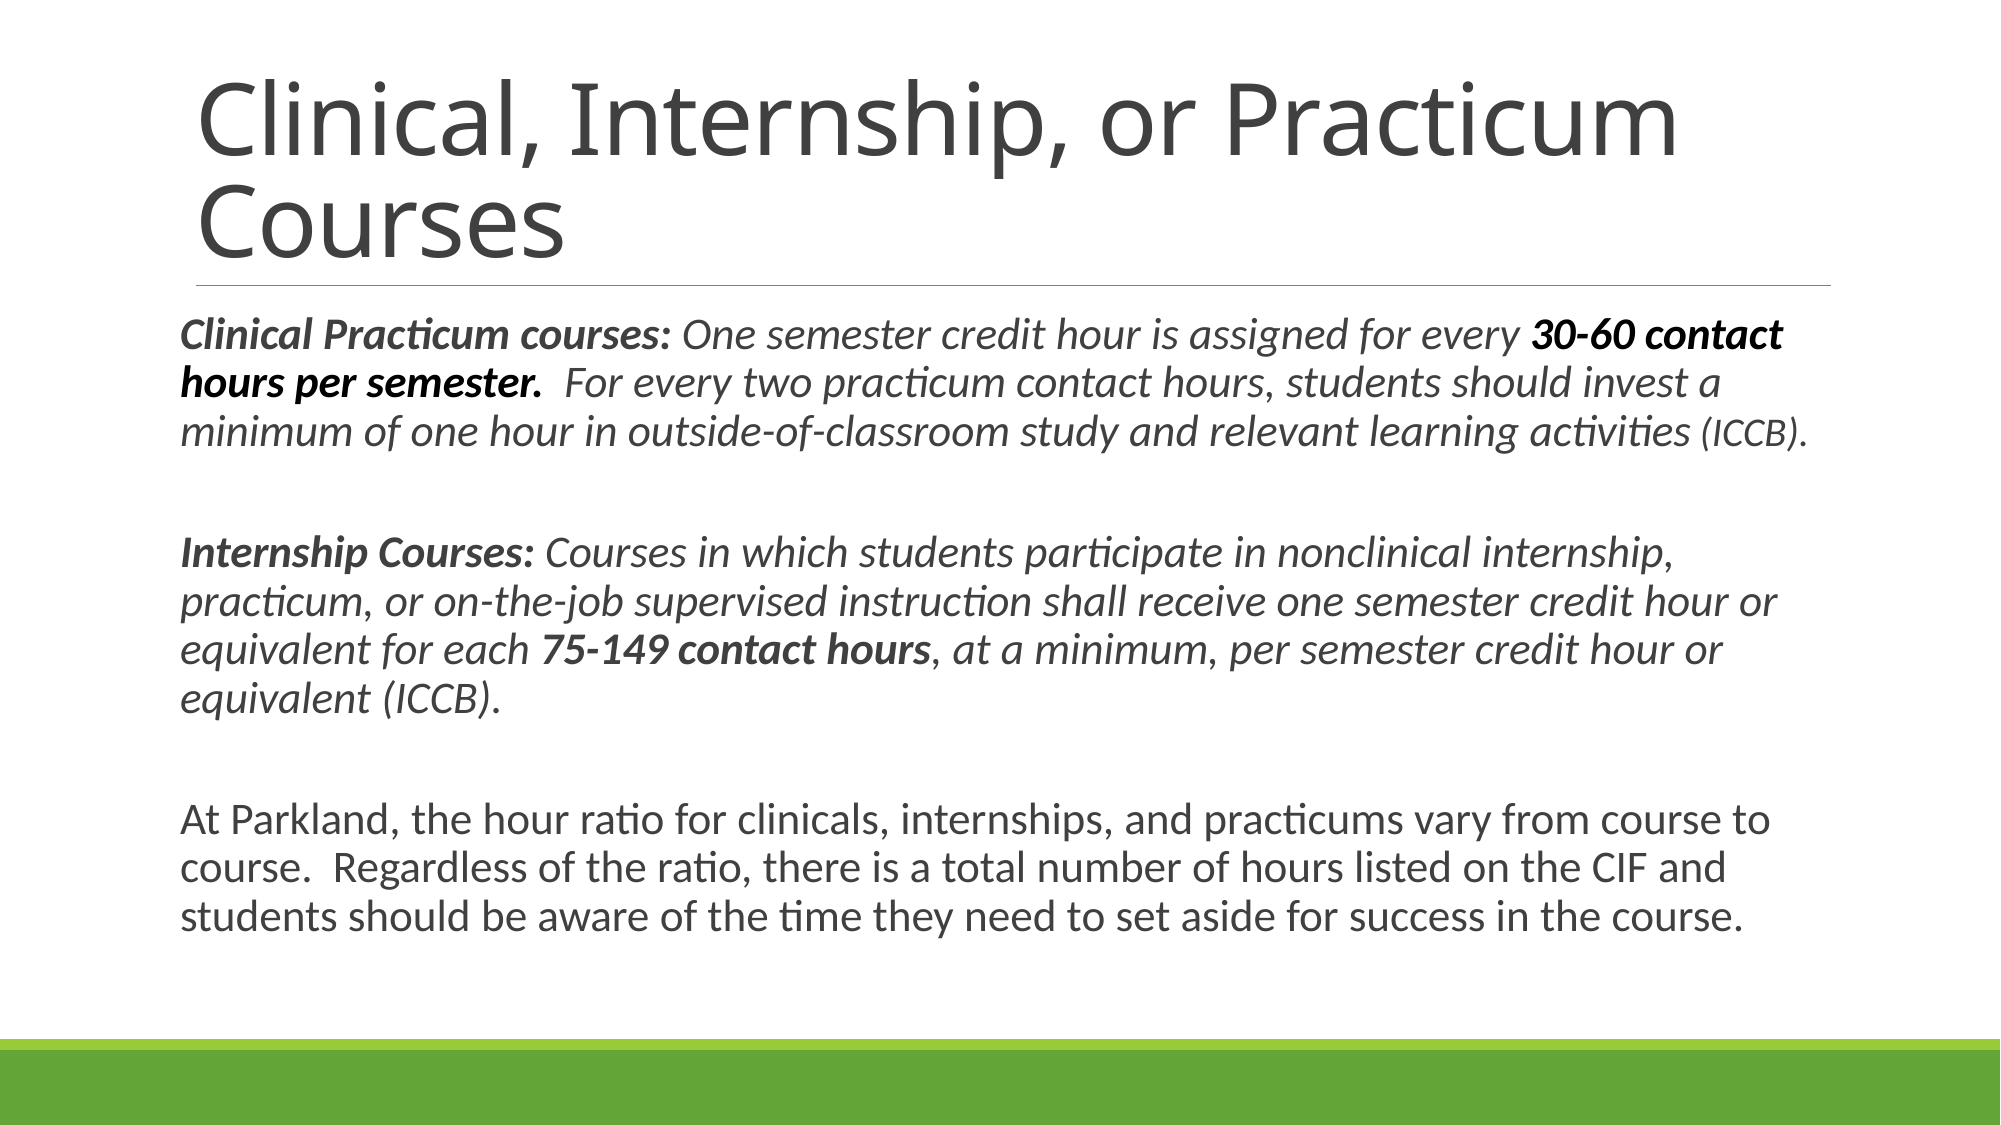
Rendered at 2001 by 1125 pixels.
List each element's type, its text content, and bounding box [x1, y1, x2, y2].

list Clinical Practicum courses: One semester credit hour is assigned for every 30-60 contact hours per semester. For every two practicum contact hours, students should invest a minimum of one hour in outside-of-classroom study and relevant learning activities (ICCB). Internship Courses: Courses in which students participate in nonclinical internship, practicum, or on-the-job supervised instruction shall receive one semester credit hour or equivalent for each 75-149 contact hours, at a minimum, per semester credit hour or equivalent (ICCB). At Parkland, the hour ratio for clinicals, internships, and practicums vary from course to course. Regardless of the ratio, there is a total number of hours listed on the CIF and students should be aware of the time they need to set aside for success in the course. [180, 302, 1830, 963]
title Clinical, Internship, or Practicum Courses [180, 47, 1830, 285]
